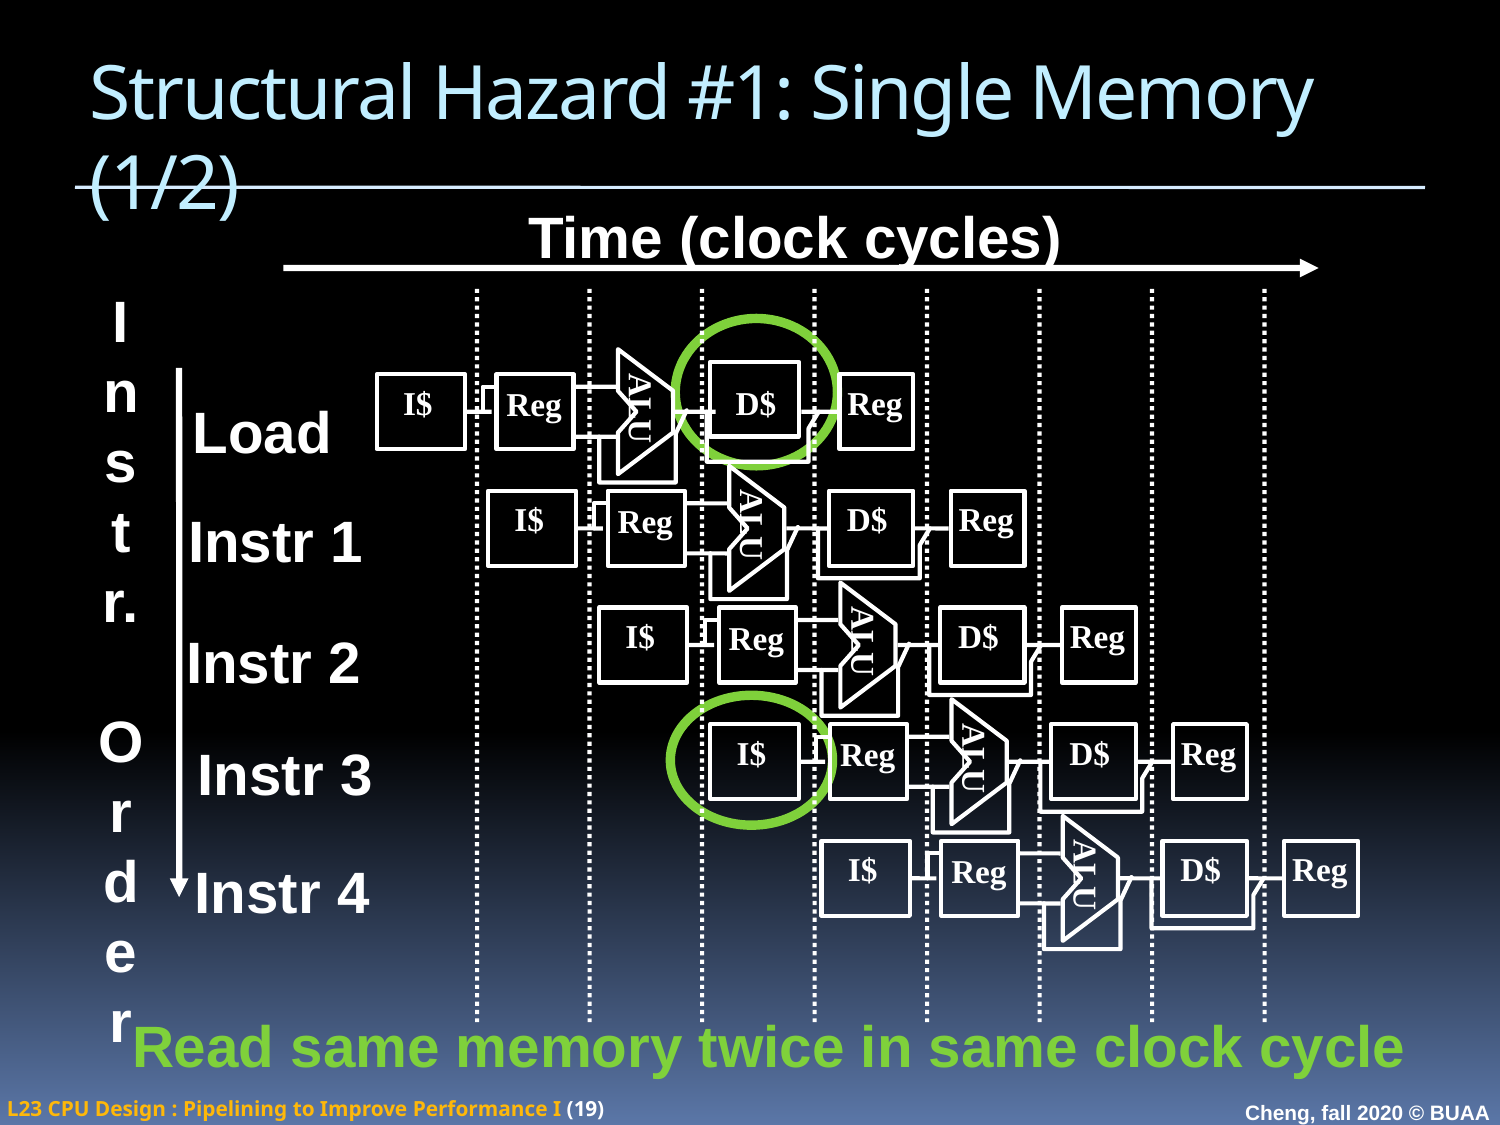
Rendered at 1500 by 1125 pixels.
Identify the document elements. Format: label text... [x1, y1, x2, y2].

title Structural Hazard #1: Single Memory (1/2) [75, 37, 1425, 188]
text_box Read same memory twice in same clock cycle [117, 1002, 1422, 1087]
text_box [82, 192, 1363, 1063]
